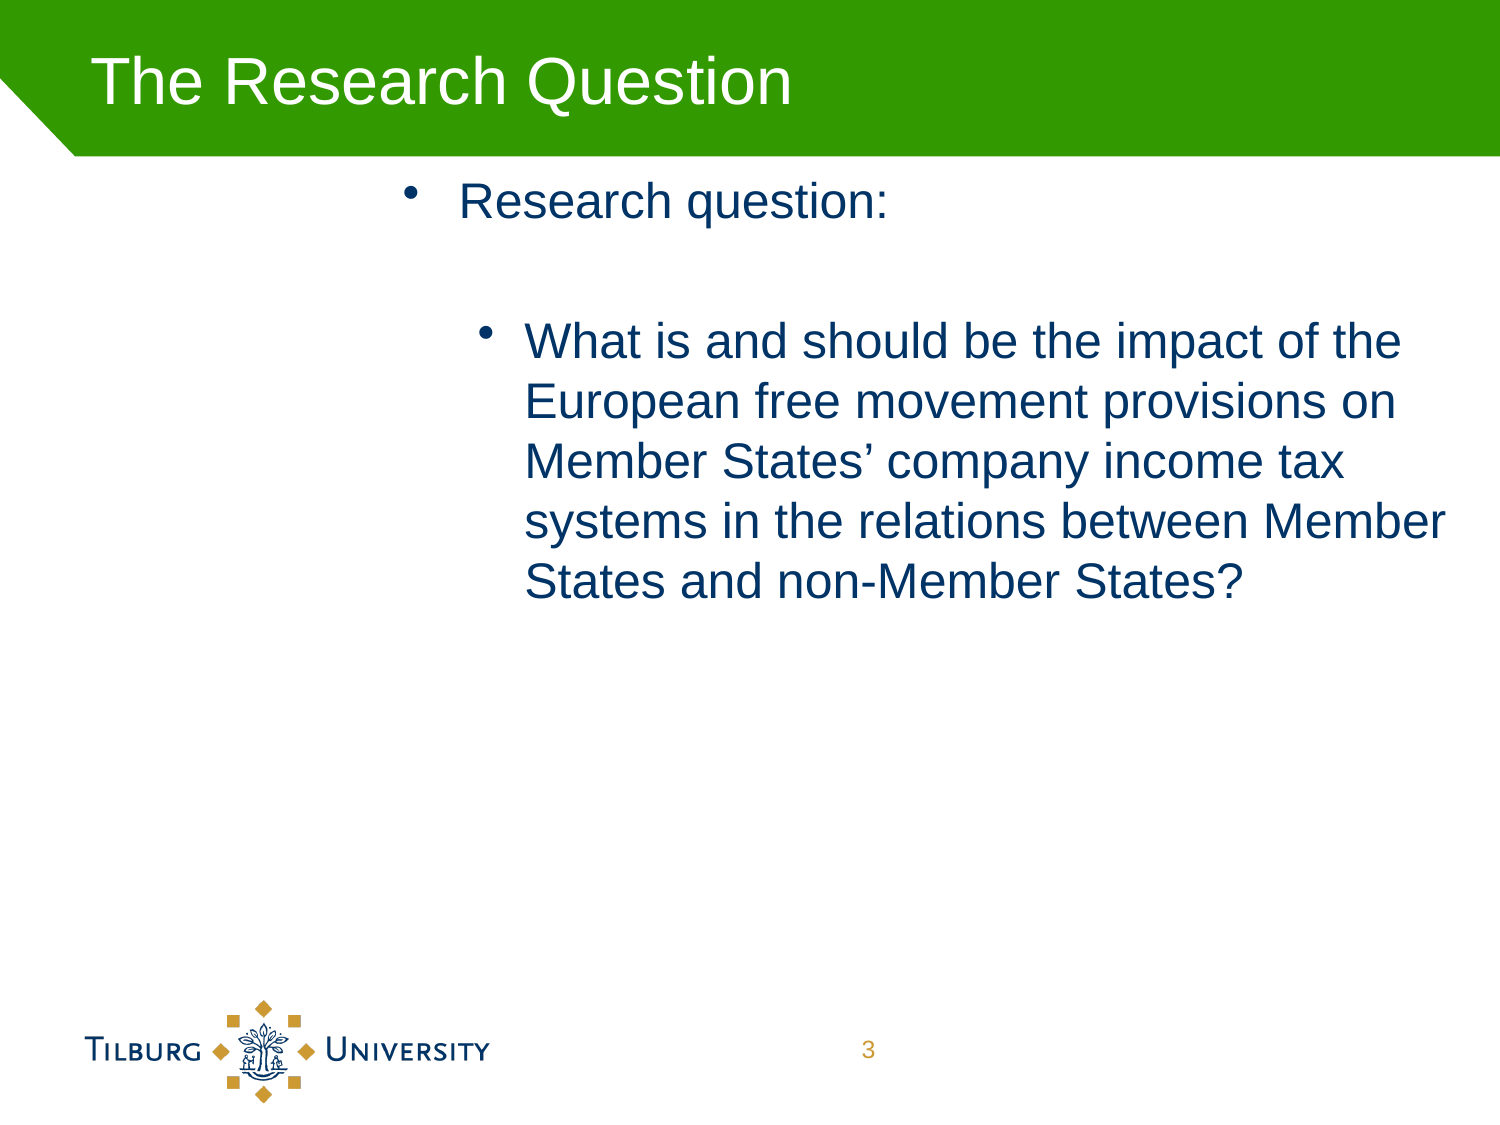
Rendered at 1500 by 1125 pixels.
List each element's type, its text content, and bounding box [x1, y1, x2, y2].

slide_number 3 [846, 1026, 1234, 1087]
list Research question: What is and should be the impact of the European free movement provisions on Member States’ company income tax systems in the relations between Member States and non-Member States? [387, 160, 1500, 987]
picture [78, 994, 495, 1111]
title The Research Question [74, 0, 1426, 157]
